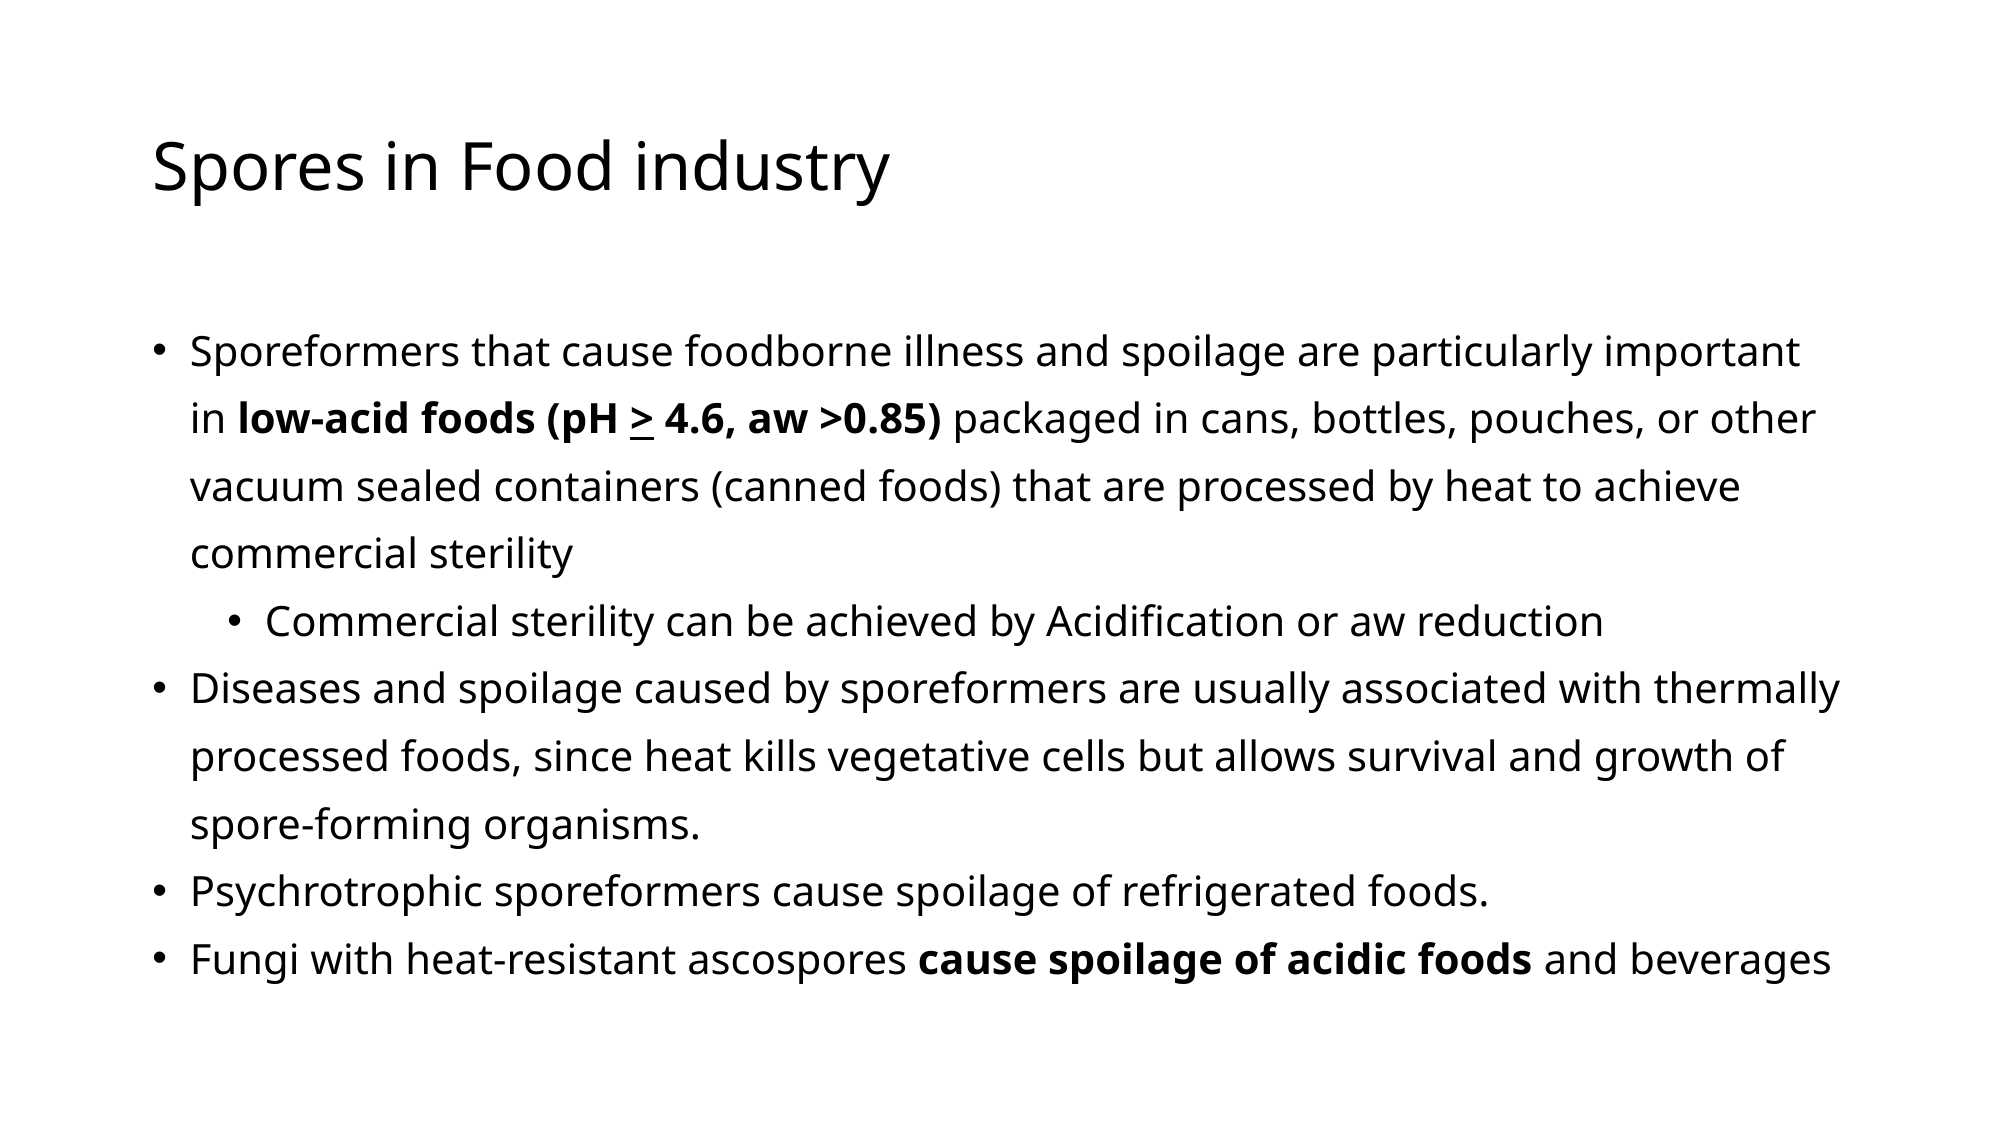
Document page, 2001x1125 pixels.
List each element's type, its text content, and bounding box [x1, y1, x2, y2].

title Spores in Food industry [137, 59, 1863, 278]
list Sporeformers that cause foodborne illness and spoilage are particularly important in low-acid foods (pH > 4.6, aw >0.85) packaged in cans, bottles, pouches, or other vacuum sealed containers (canned foods) that are processed by heat to achieve commercial sterility Commercial sterility can be achieved by Acidification or aw reduction Diseases and spoilage caused by sporeformers are usually associated with thermally processed foods, since heat kills vegetative cells but allows survival and growth of spore-forming organisms. Psychrotrophic sporeformers cause spoilage of refrigerated foods. Fungi with heat-resistant ascospores cause spoilage of acidic foods and beverages [137, 299, 1863, 1014]
